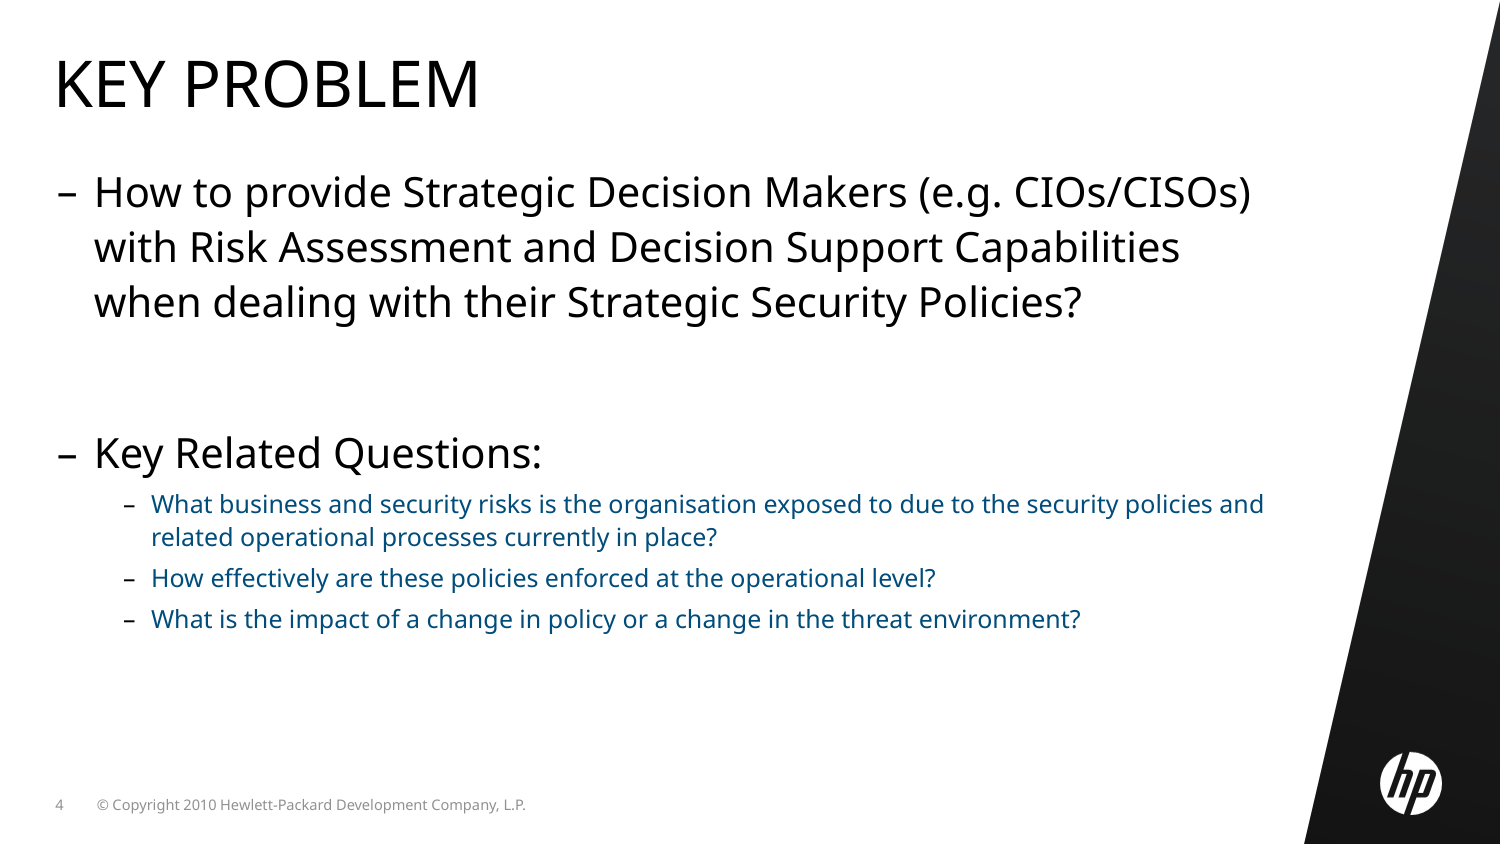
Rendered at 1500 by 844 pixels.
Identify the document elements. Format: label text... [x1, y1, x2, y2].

title Key Problem [38, 47, 1413, 131]
picture [1298, 0, 1500, 844]
list How to provide Strategic Decision Makers (e.g. CIOs/CISOs) with Risk Assessment and Decision Support Capabilities when dealing with their Strategic Security Policies? Key Related Questions: What business and security risks is the organisation exposed to due to the security policies and related operational processes currently in place? How effectively are these policies enforced at the operational level? What is the impact of a change in policy or a change in the threat environment? [41, 152, 1300, 755]
